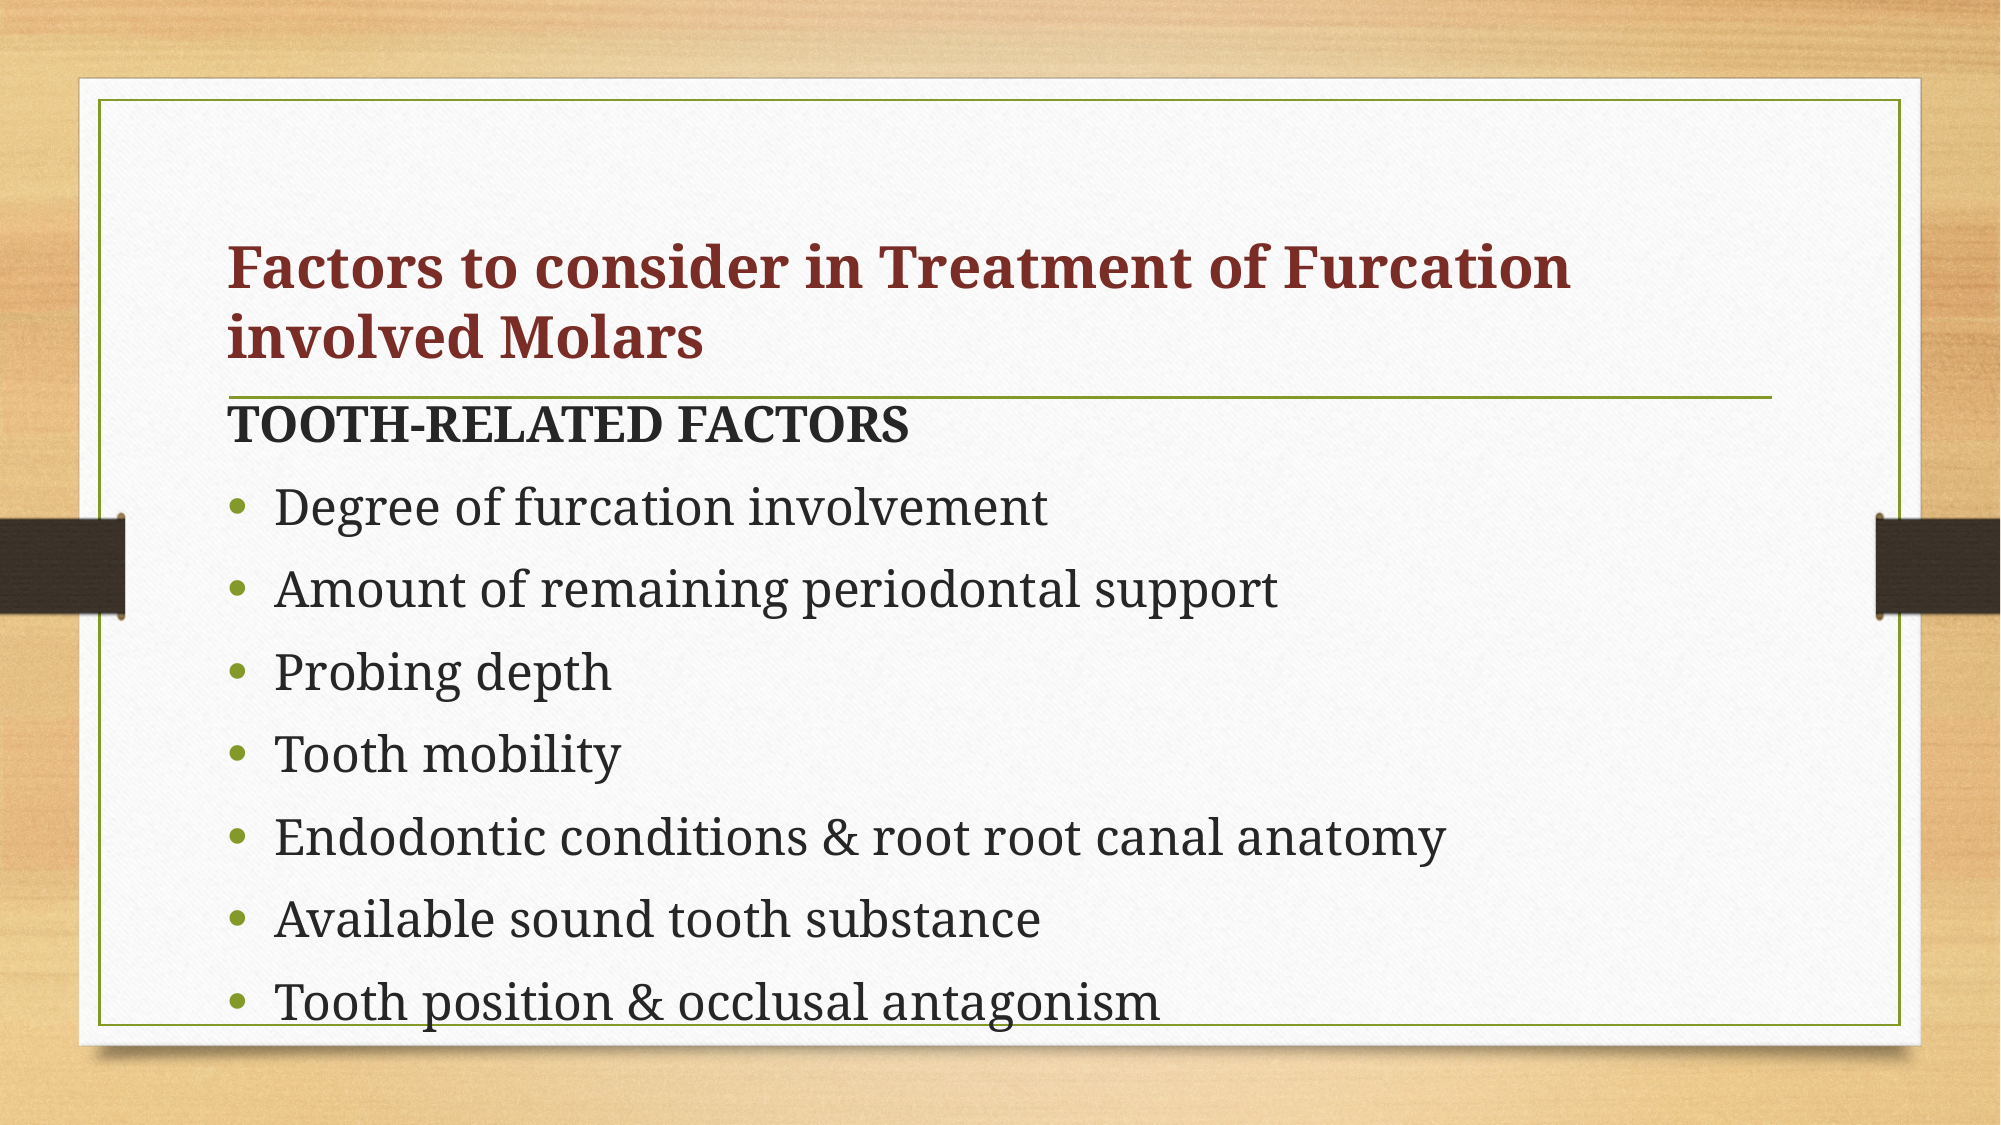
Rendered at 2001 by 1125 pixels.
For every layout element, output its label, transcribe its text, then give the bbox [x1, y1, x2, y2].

picture [0, 0, 2001, 1125]
list Factors to consider in Treatment of Furcation involved Molars TOOTH-RELATED FACTORS Degree of furcation involvement Amount of remaining periodontal support Probing depth Tooth mobility Endodontic conditions & root root canal anatomy Available sound tooth substance Tooth position & occlusal antagonism [212, 222, 1788, 1014]
